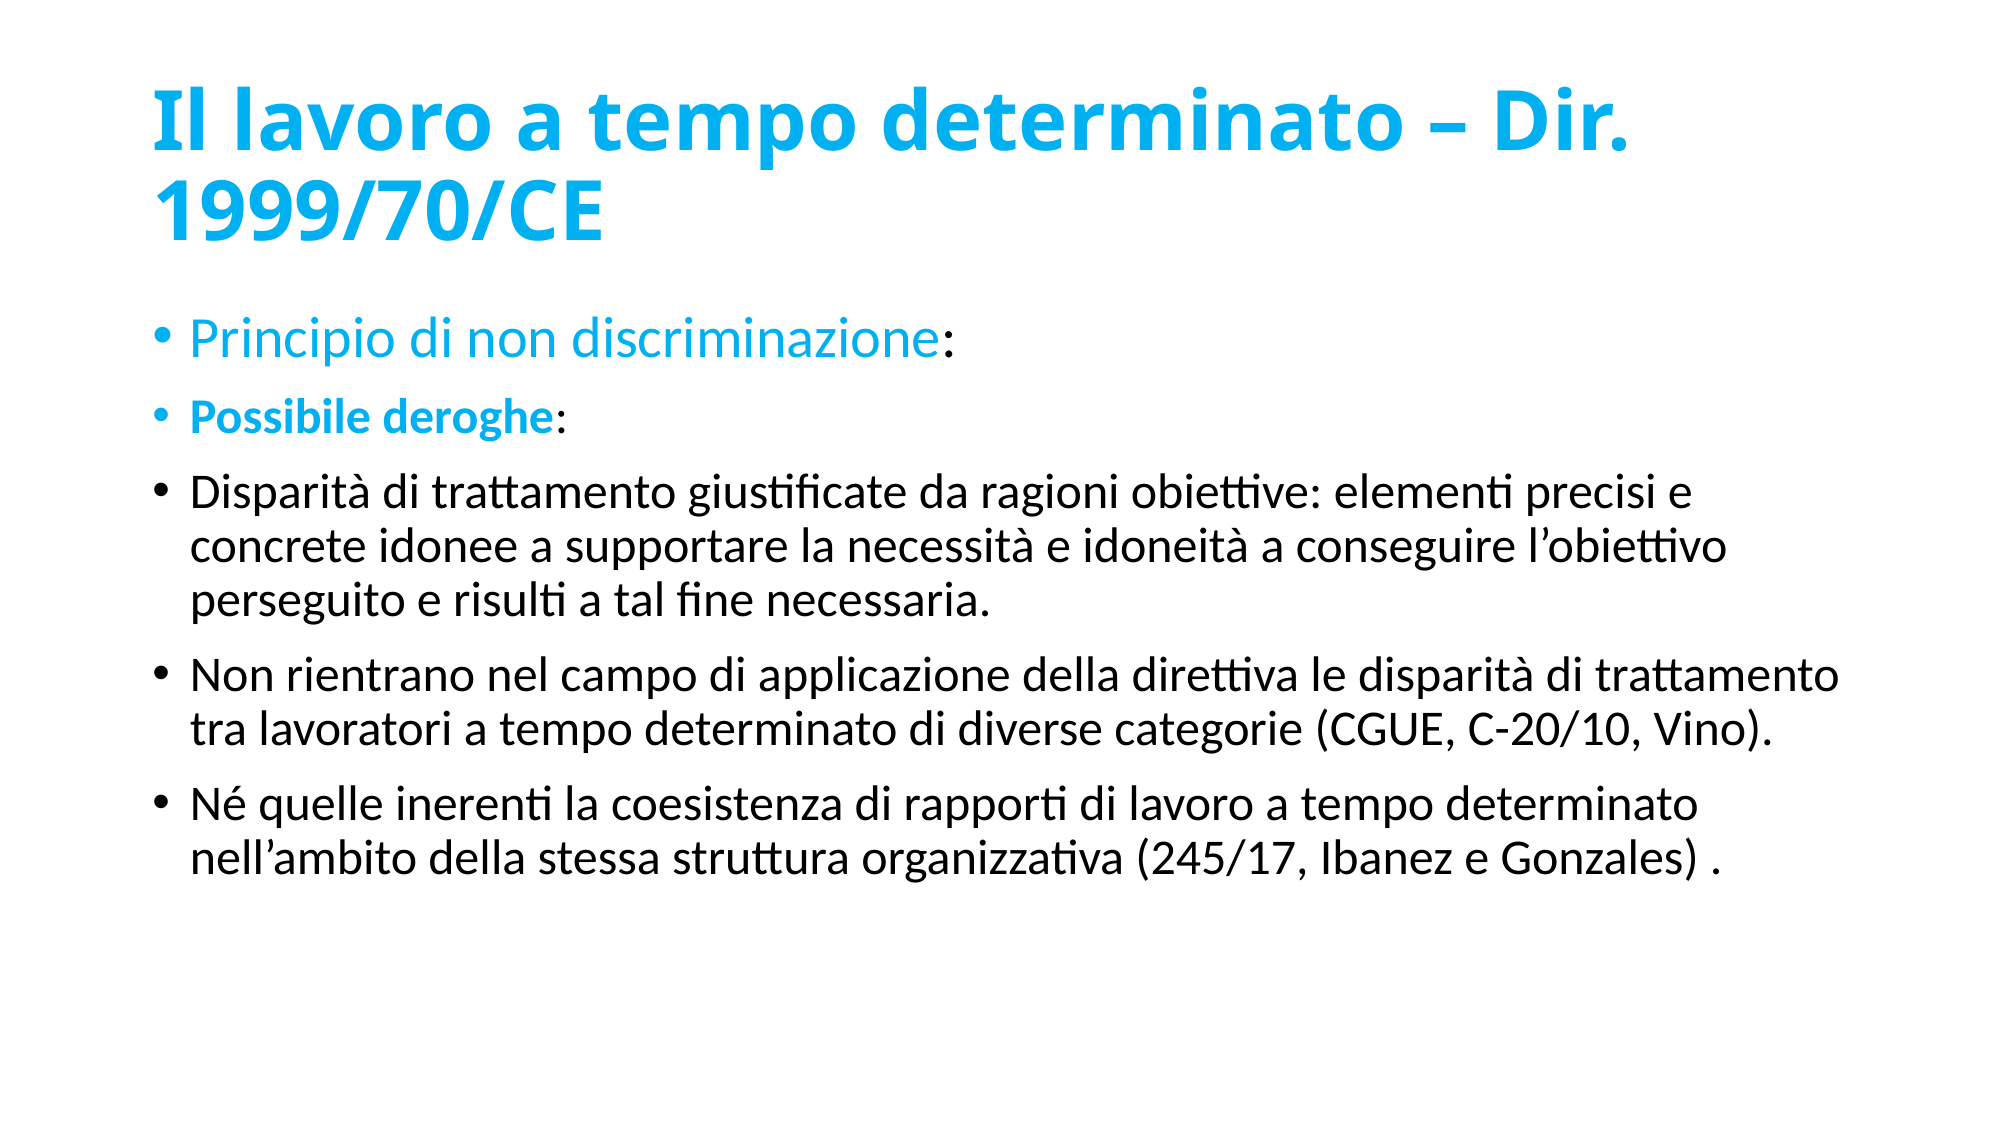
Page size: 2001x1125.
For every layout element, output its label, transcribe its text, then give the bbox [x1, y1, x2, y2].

title Il lavoro a tempo determinato – Dir. 1999/70/CE [137, 59, 1863, 278]
list Principio di non discriminazione: Possibile deroghe: Disparità di trattamento giustificate da ragioni obiettive: elementi precisi e concrete idonee a supportare la necessità e idoneità a conseguire l’obiettivo perseguito e risulti a tal fine necessaria. Non rientrano nel campo di applicazione della direttiva le disparità di trattamento tra lavoratori a tempo determinato di diverse categorie (CGUE, C-20/10, Vino). Né quelle inerenti la coesistenza di rapporti di lavoro a tempo determinato nell’ambito della stessa struttura organizzativa (245/17, Ibanez e Gonzales) . [137, 299, 1863, 1042]
